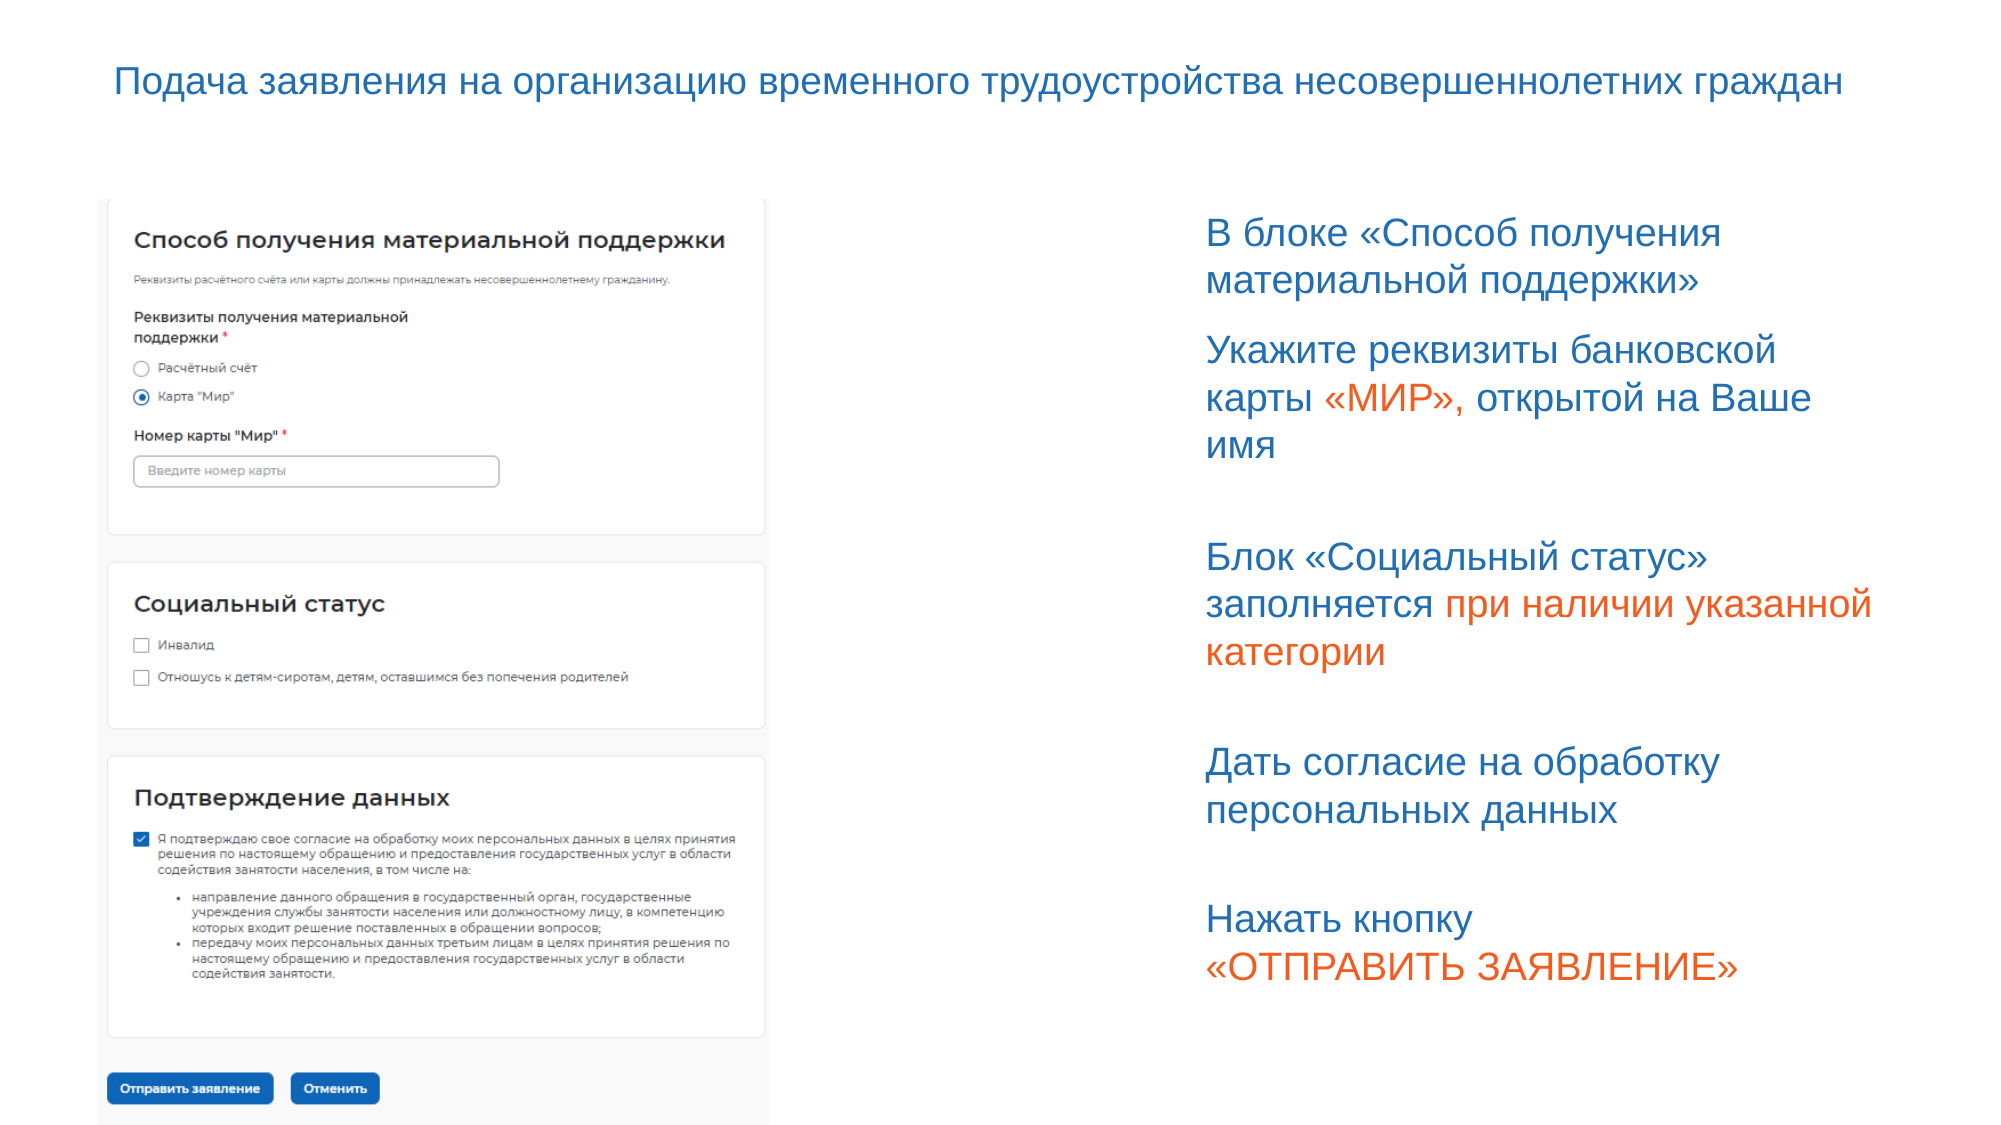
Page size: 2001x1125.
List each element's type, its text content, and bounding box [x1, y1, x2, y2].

picture [98, 199, 769, 1125]
title Подача заявления на организацию временного трудоустройства несовершеннолетних граждан [98, 35, 1897, 129]
text_box Нажать кнопку «ОТПРАВИТЬ ЗАЯВЛЕНИЕ» [1190, 886, 1897, 996]
text_box Блок «Социальный статус» заполняется при наличии указанной категории [1190, 523, 1897, 681]
text_box Дать согласие на обработку персональных данных [1190, 728, 1897, 839]
text_box В блоке «Способ получения материальной поддержки» Укажите реквизиты банковской карты «МИР», открытой на Ваше имя [1190, 199, 1856, 474]
